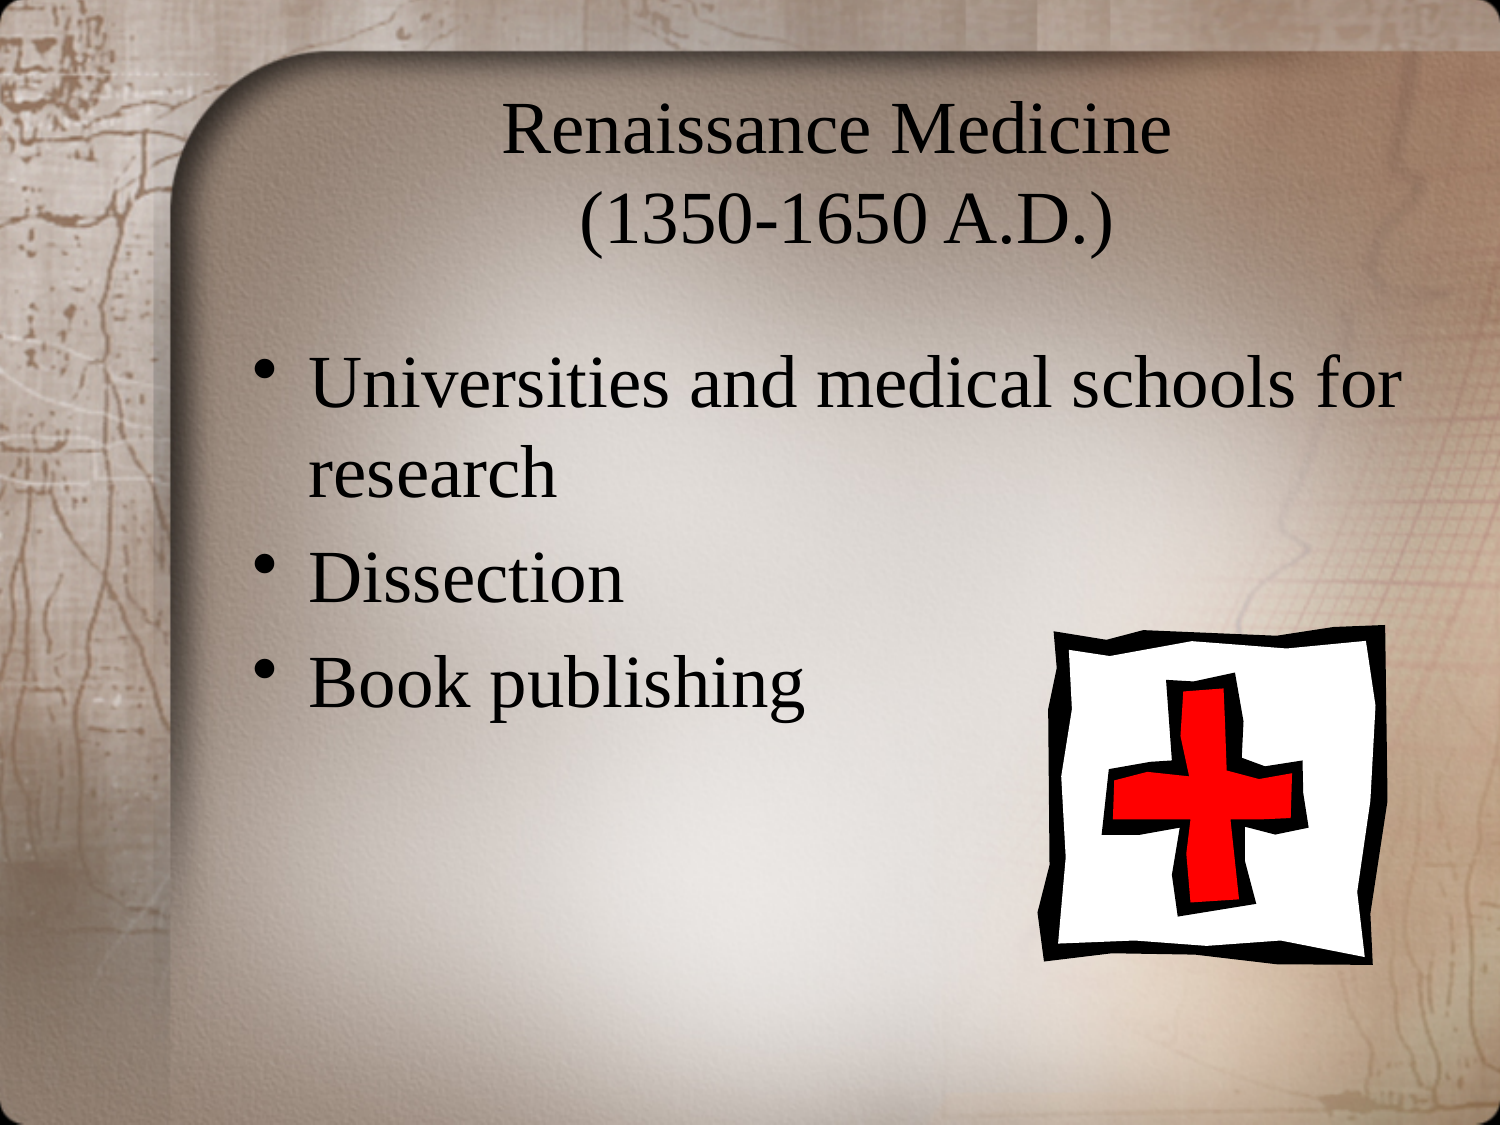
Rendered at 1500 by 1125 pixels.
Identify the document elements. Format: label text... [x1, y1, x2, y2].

title Renaissance Medicine (1350-1650 A.D.) [237, 99, 1438, 238]
picture [0, 0, 1500, 1125]
list Universities and medical schools for research Dissection Book publishing [237, 324, 1438, 988]
